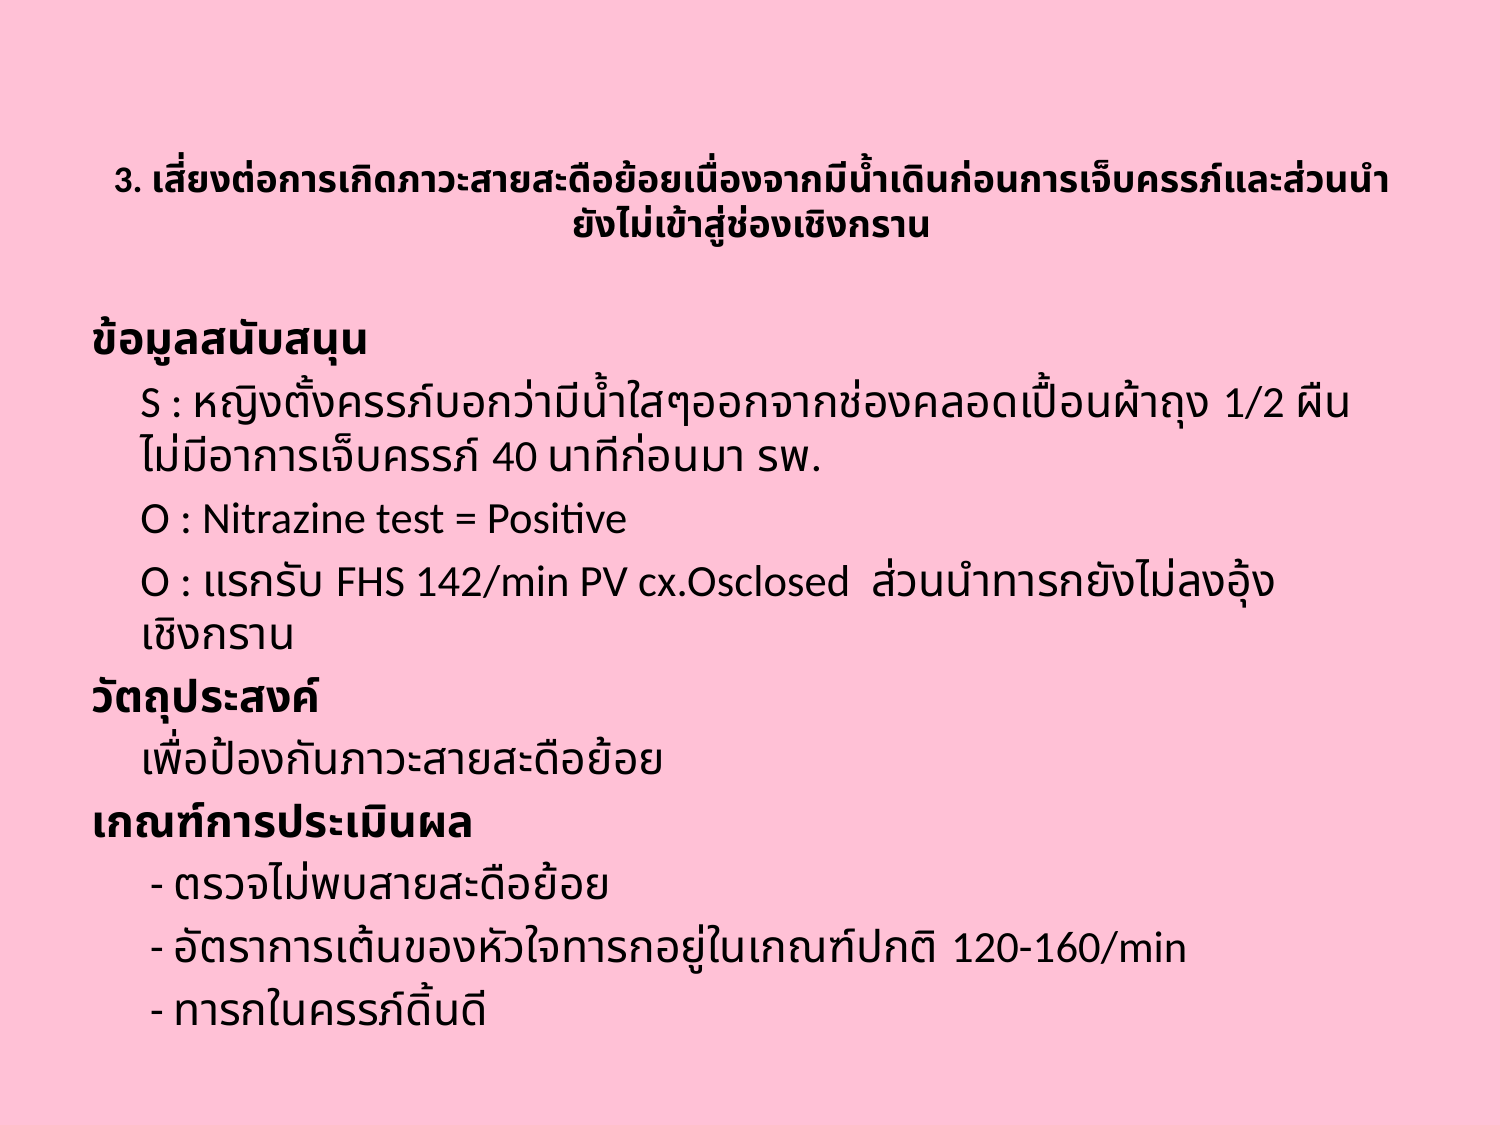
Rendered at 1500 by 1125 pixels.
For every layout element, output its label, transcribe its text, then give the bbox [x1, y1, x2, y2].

title 3. เสี่ยงต่อการเกิดภาวะสายสะดือย้อยเนื่องจากมีน้ำเดินก่อนการเจ็บครรภ์และส่วนนำยังไม่เข้าสู่ช่องเชิงกราน [76, 101, 1427, 290]
list ข้อมูลสนับสนุน S : หญิงตั้งครรภ์บอกว่ามีน้ำใสๆออกจากช่องคลอดเปื้อนผ้าถุง 1/2 ผืน ไม่มีอาการเจ็บครรภ์ 40 นาทีก่อนมา รพ. O : Nitrazine test = Positive O : แรกรับ FHS 142/min PV cx.Osclosed ส่วนนำทารกยังไม่ลงอุ้งเชิงกราน วัตถุประสงค์ เพื่อป้องกันภาวะสายสะดือย้อย เกณฑ์การประเมินผล - ตรวจไม่พบสายสะดือย้อย - อัตราการเต้นของหัวใจทารกอยู่ในเกณฑ์ปกติ 120-160/min - ทารกในครรภ์ดิ้นดี [76, 302, 1427, 1046]
